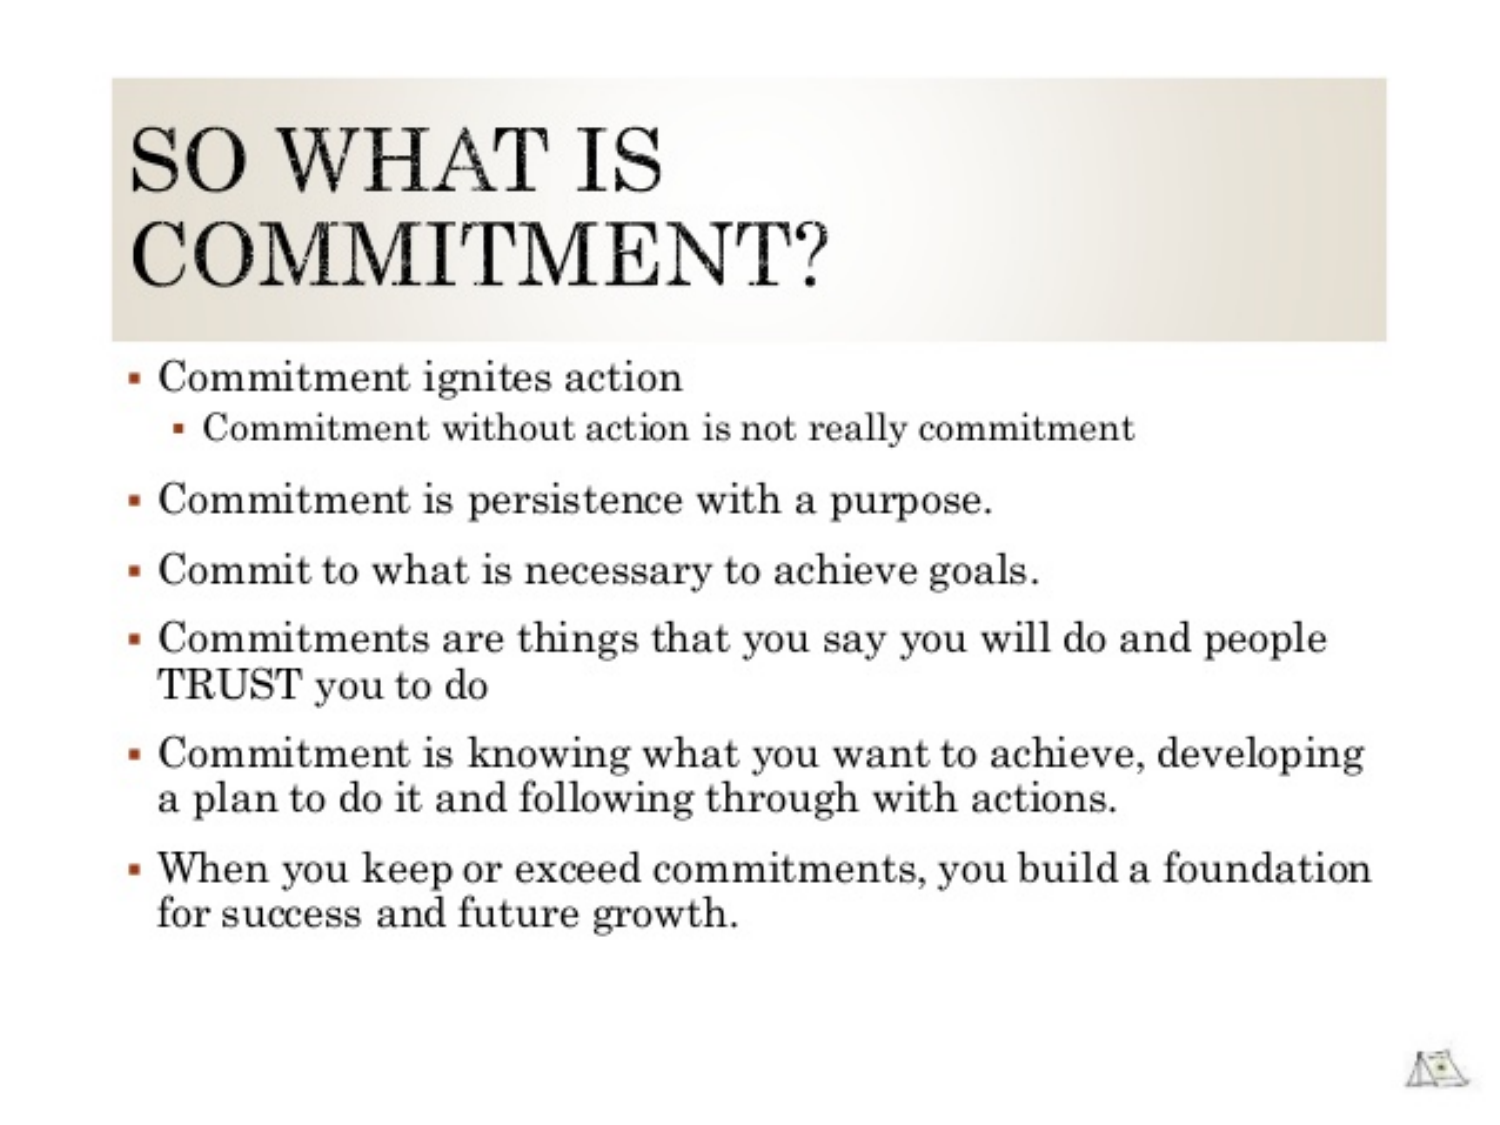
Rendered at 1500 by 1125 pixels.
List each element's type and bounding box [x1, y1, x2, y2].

list [0, 0, 1500, 1125]
